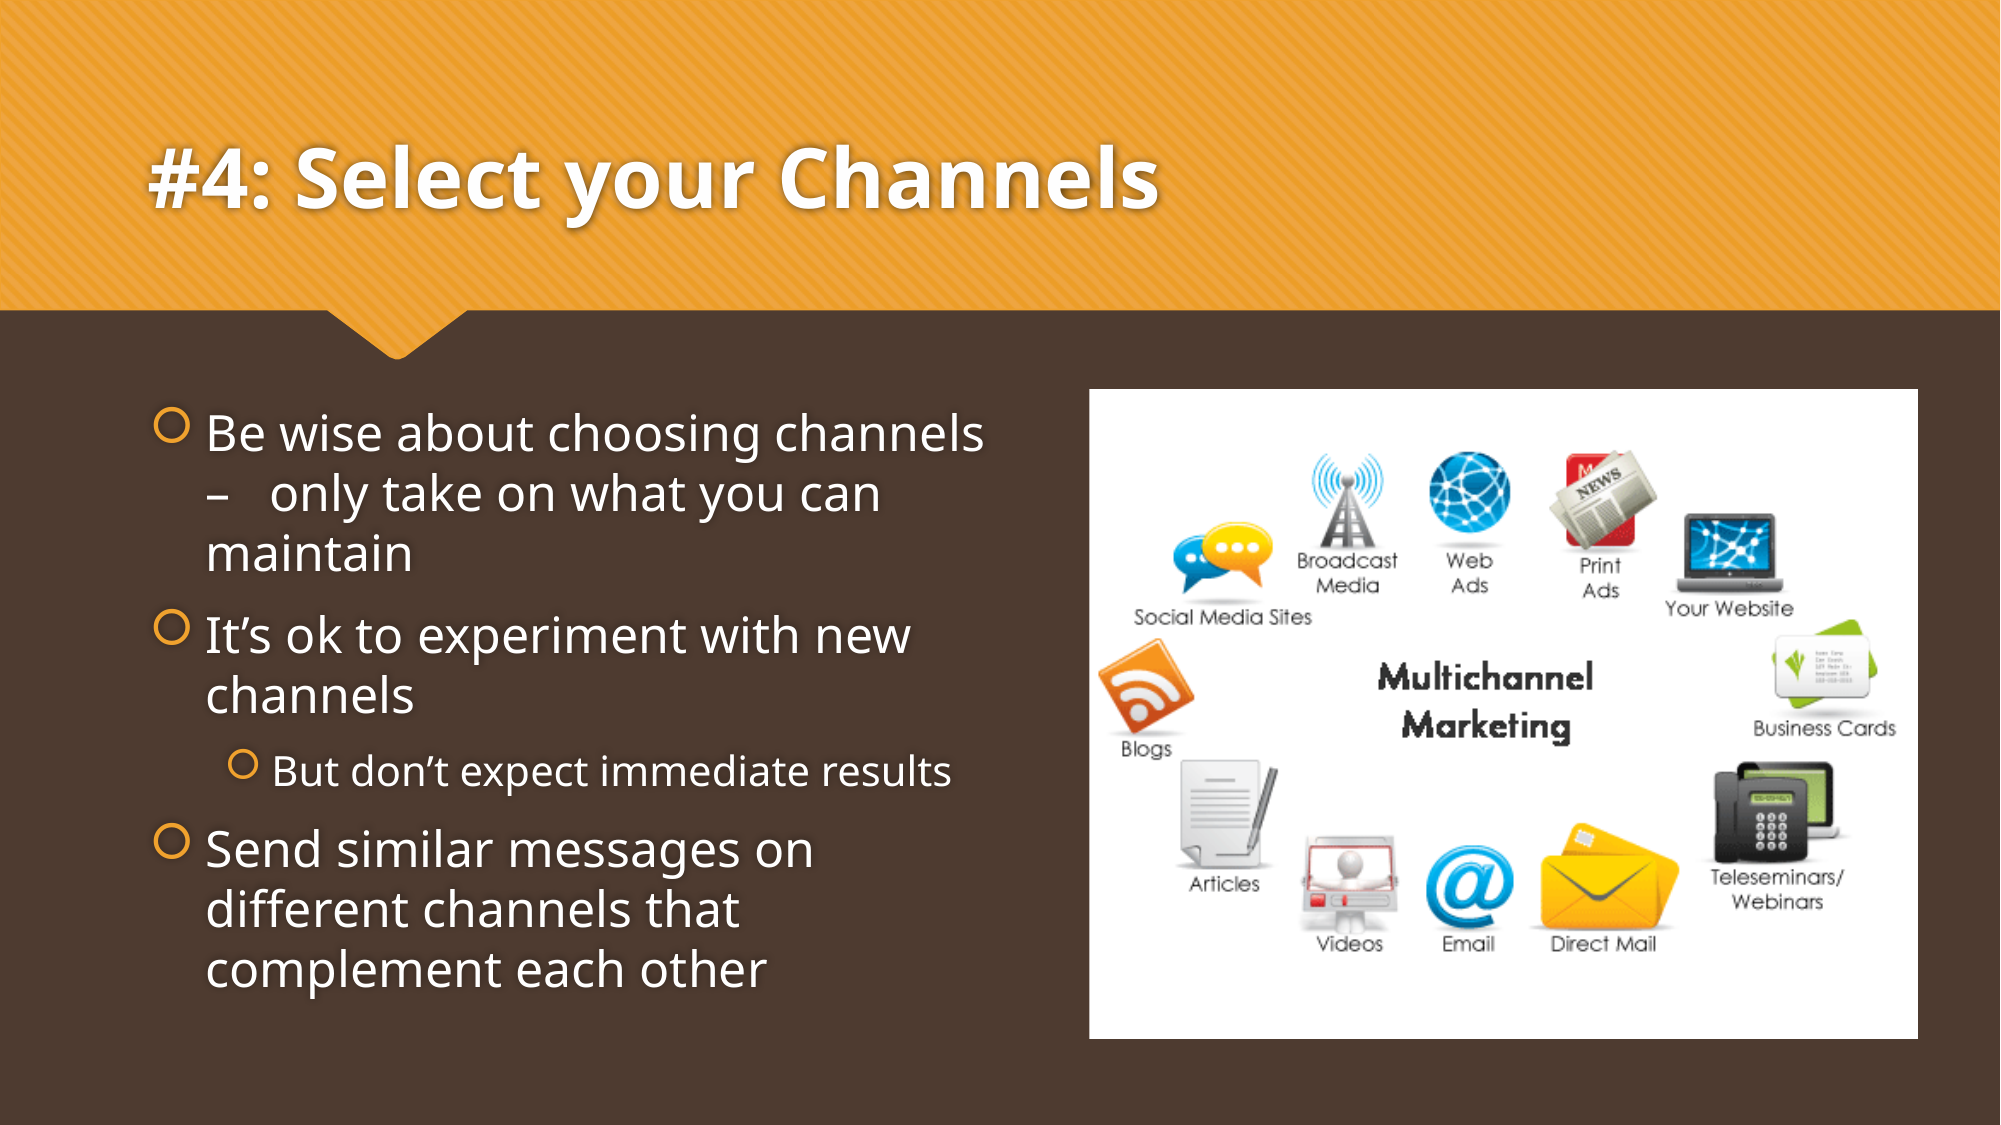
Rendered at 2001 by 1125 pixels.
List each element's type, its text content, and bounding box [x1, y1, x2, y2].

picture [1089, 389, 1919, 1039]
text_box Be wise about choosing channels – only take on what you can maintain It’s ok to experiment with new channels But don’t expect immediate results Send similar messages on different channels that complement each other [134, 361, 1008, 1037]
title #4: Select your Channels [132, 73, 1868, 233]
